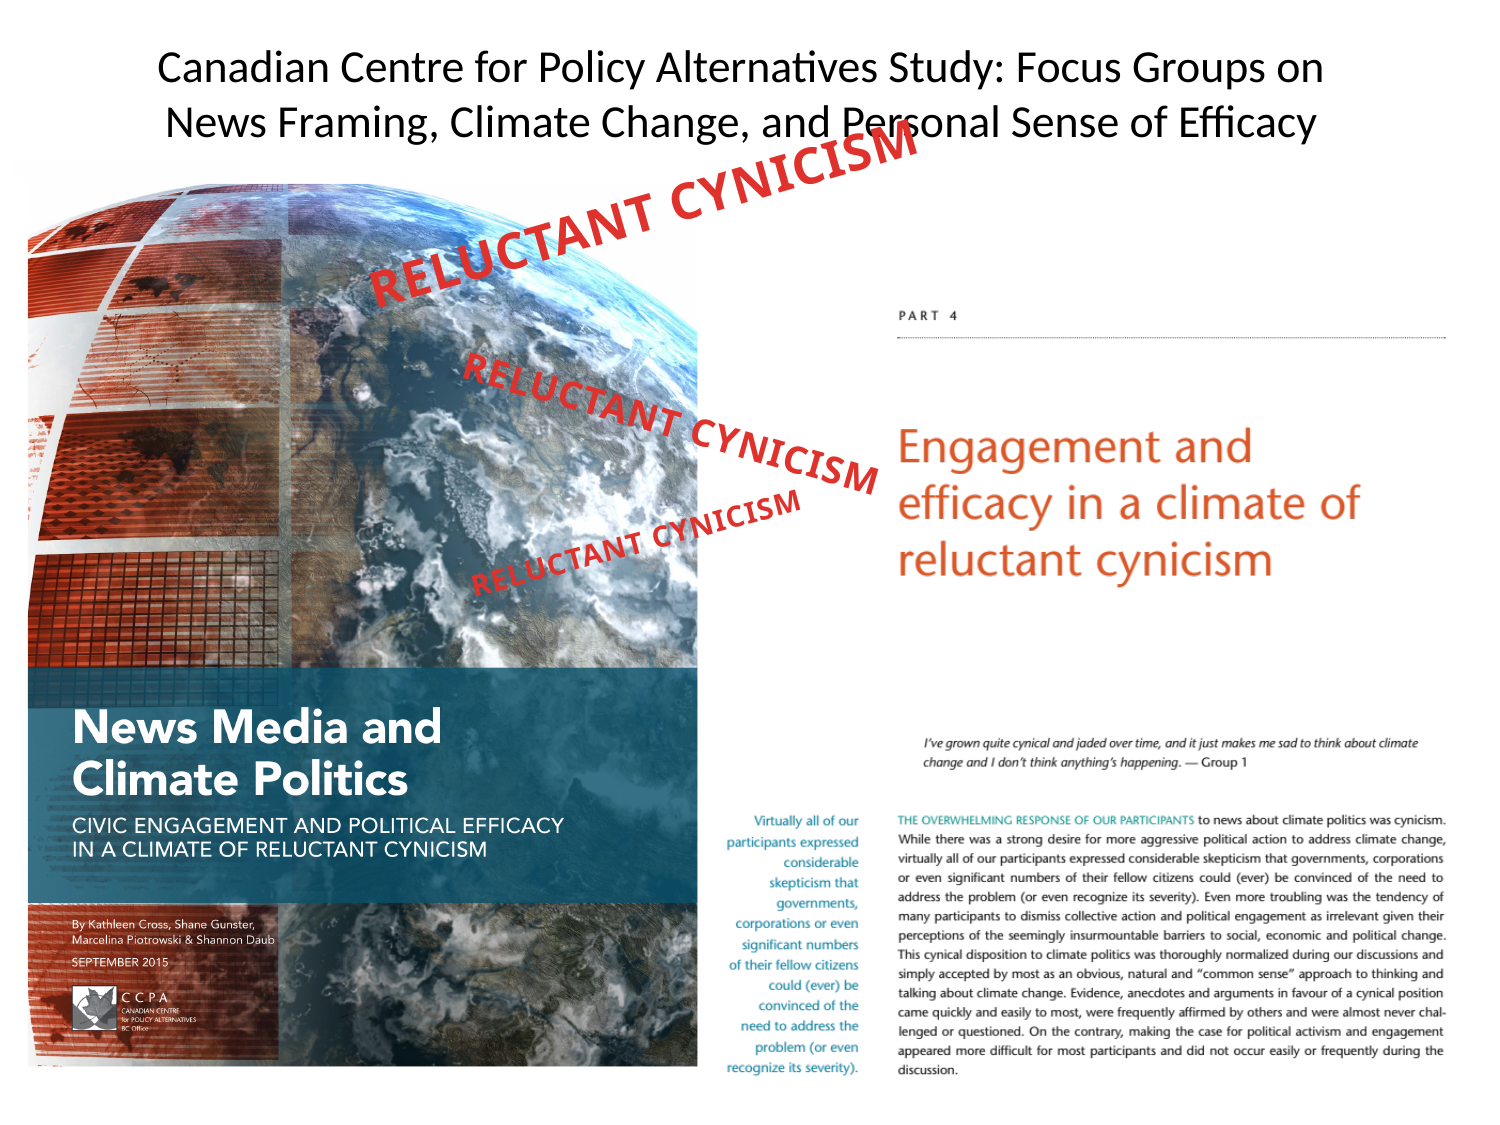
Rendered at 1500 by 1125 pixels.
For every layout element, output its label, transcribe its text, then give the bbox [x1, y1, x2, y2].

text_box Canadian Centre for Policy Alternatives Study: Focus Groups on News Framing, Climate Change, and Personal Sense of Efficacy [142, 29, 1341, 154]
picture [0, 83, 1500, 1125]
